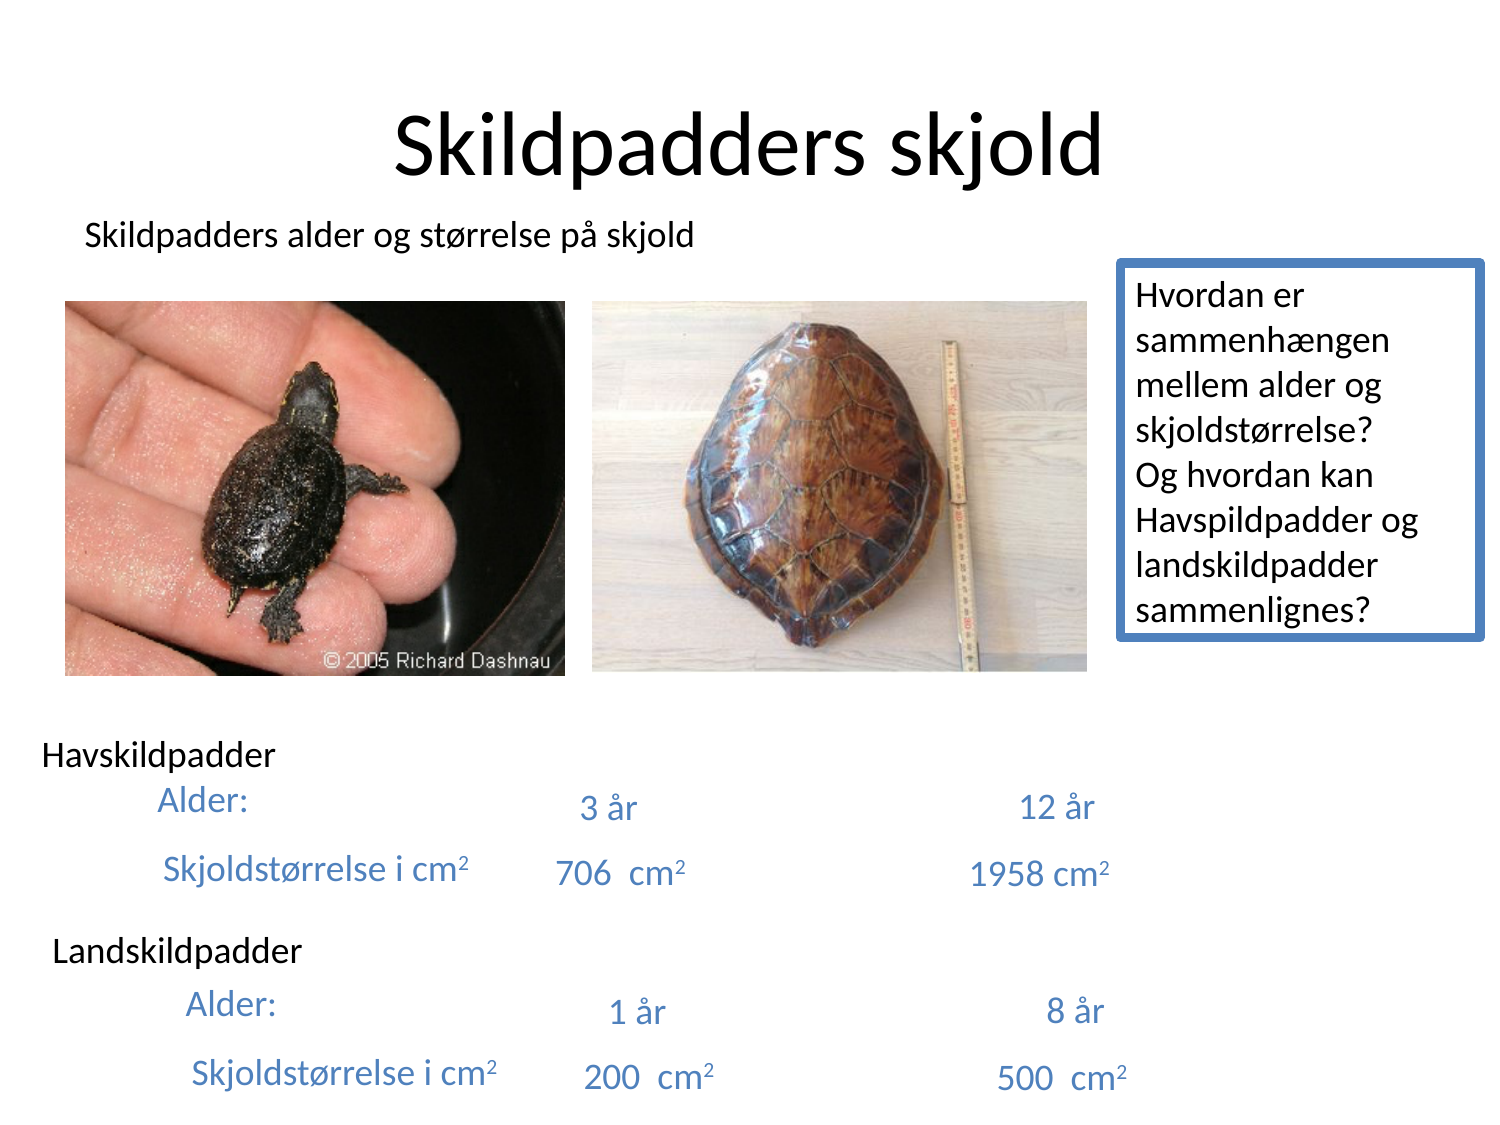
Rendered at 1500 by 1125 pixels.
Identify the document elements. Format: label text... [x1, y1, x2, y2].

text_box 1 år [593, 979, 682, 1040]
title Skildpadders skjold [75, 45, 1425, 233]
text_box 500 cm2 [981, 1045, 1151, 1106]
text_box Skjoldstørrelse i cm2 [176, 1040, 513, 1101]
text_box 8 år [1031, 978, 1120, 1039]
text_box Alder: [142, 783, 264, 828]
text_box Alder: [170, 971, 293, 1031]
text_box 1958 cm2 [953, 841, 1134, 902]
text_box 200 cm2 [568, 1044, 738, 1104]
picture [592, 301, 1087, 673]
text_box 12 år [1003, 774, 1111, 835]
text_box Landskildpadder [37, 918, 318, 978]
text_box Hvordan er sammenhængen mellem alder og skjoldstørrelse? Og hvordan kan Havspildpadder og landskildpadder sammenlignes? [1120, 263, 1480, 638]
text_box 706 cm2 [540, 840, 710, 901]
text_box Skildpadders alder og størrelse på skjold [69, 202, 711, 262]
text_box 3 år [564, 776, 653, 836]
picture [65, 301, 565, 676]
text_box Havskildpadder [26, 723, 292, 783]
text_box Skjoldstørrelse i cm2 [148, 836, 485, 897]
